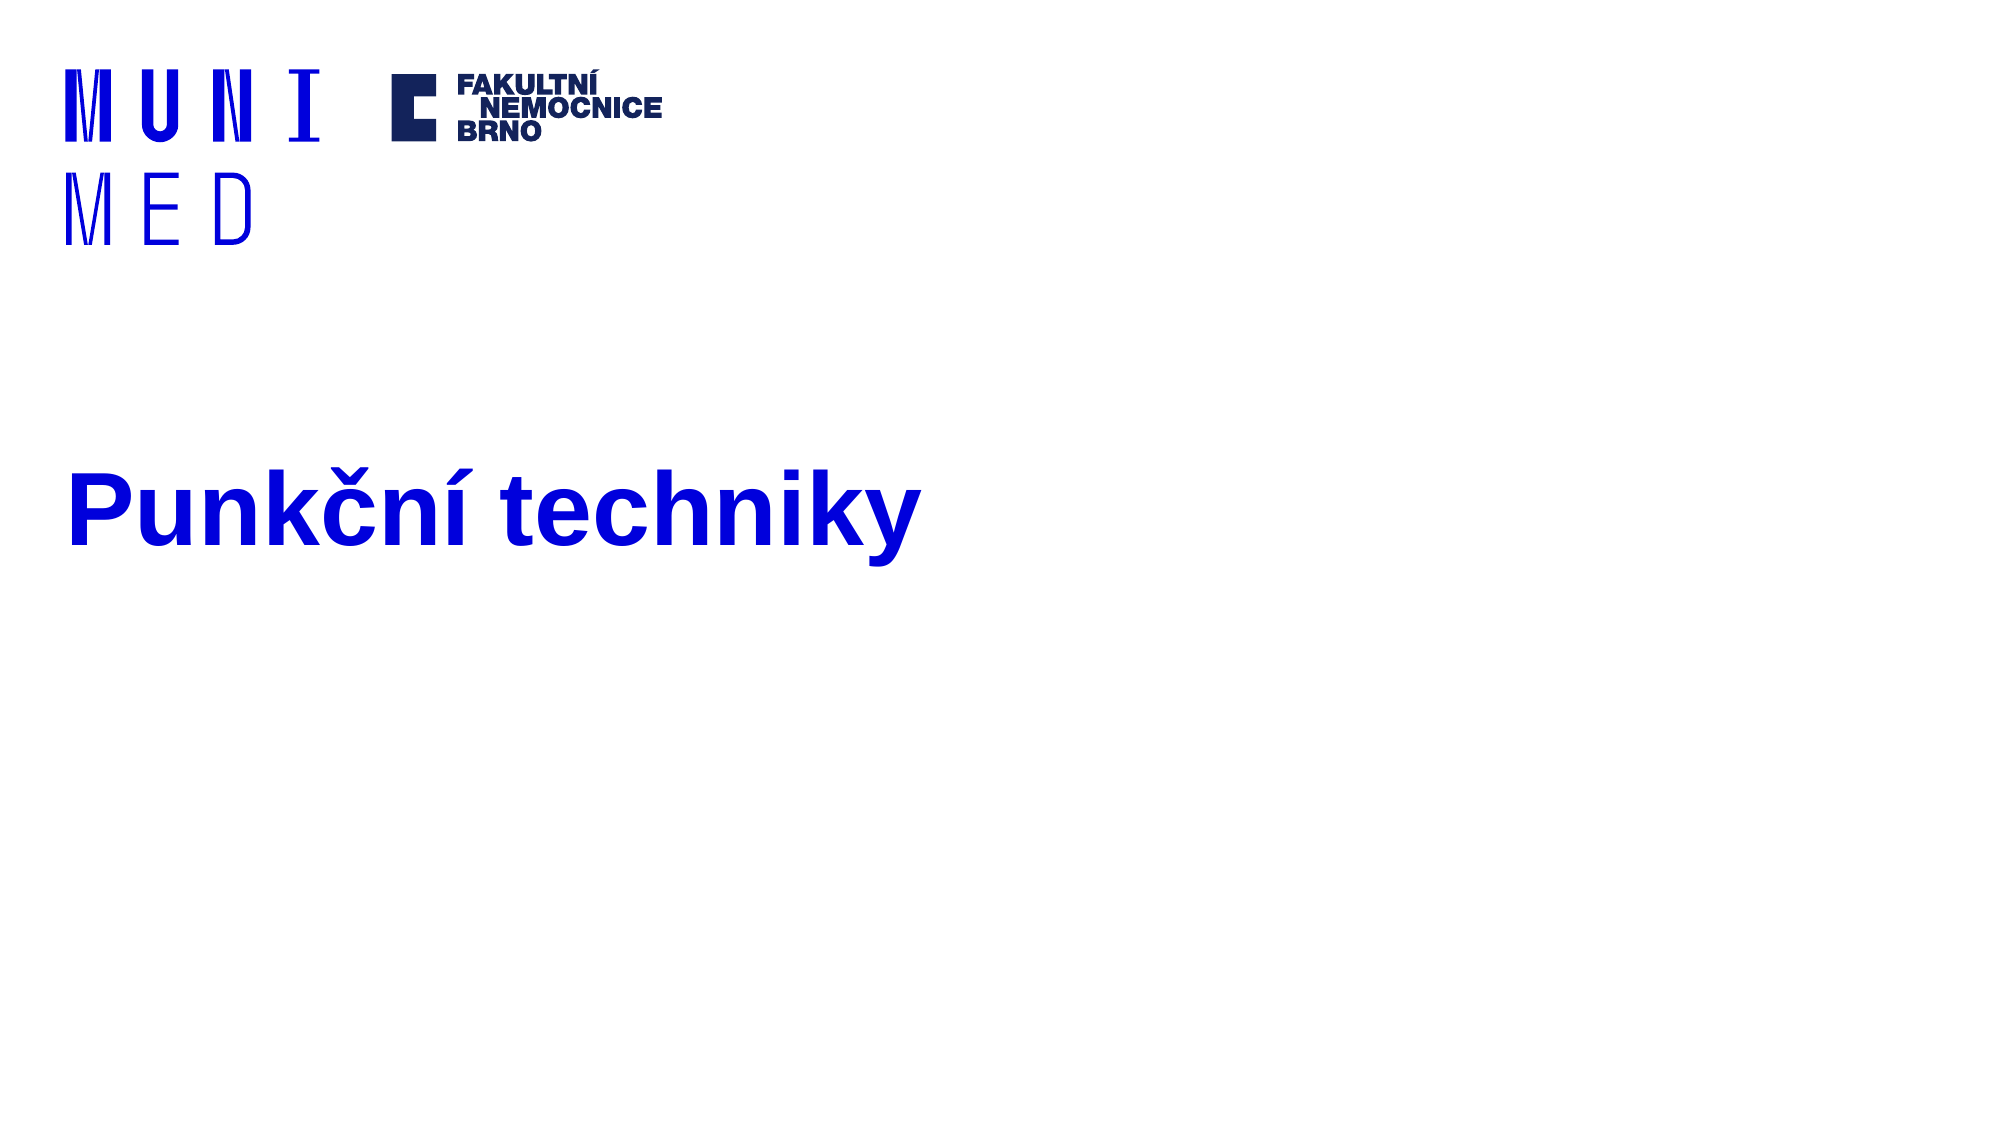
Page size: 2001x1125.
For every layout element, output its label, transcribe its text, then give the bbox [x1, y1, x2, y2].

title Punkční techniky [65, 475, 1990, 668]
